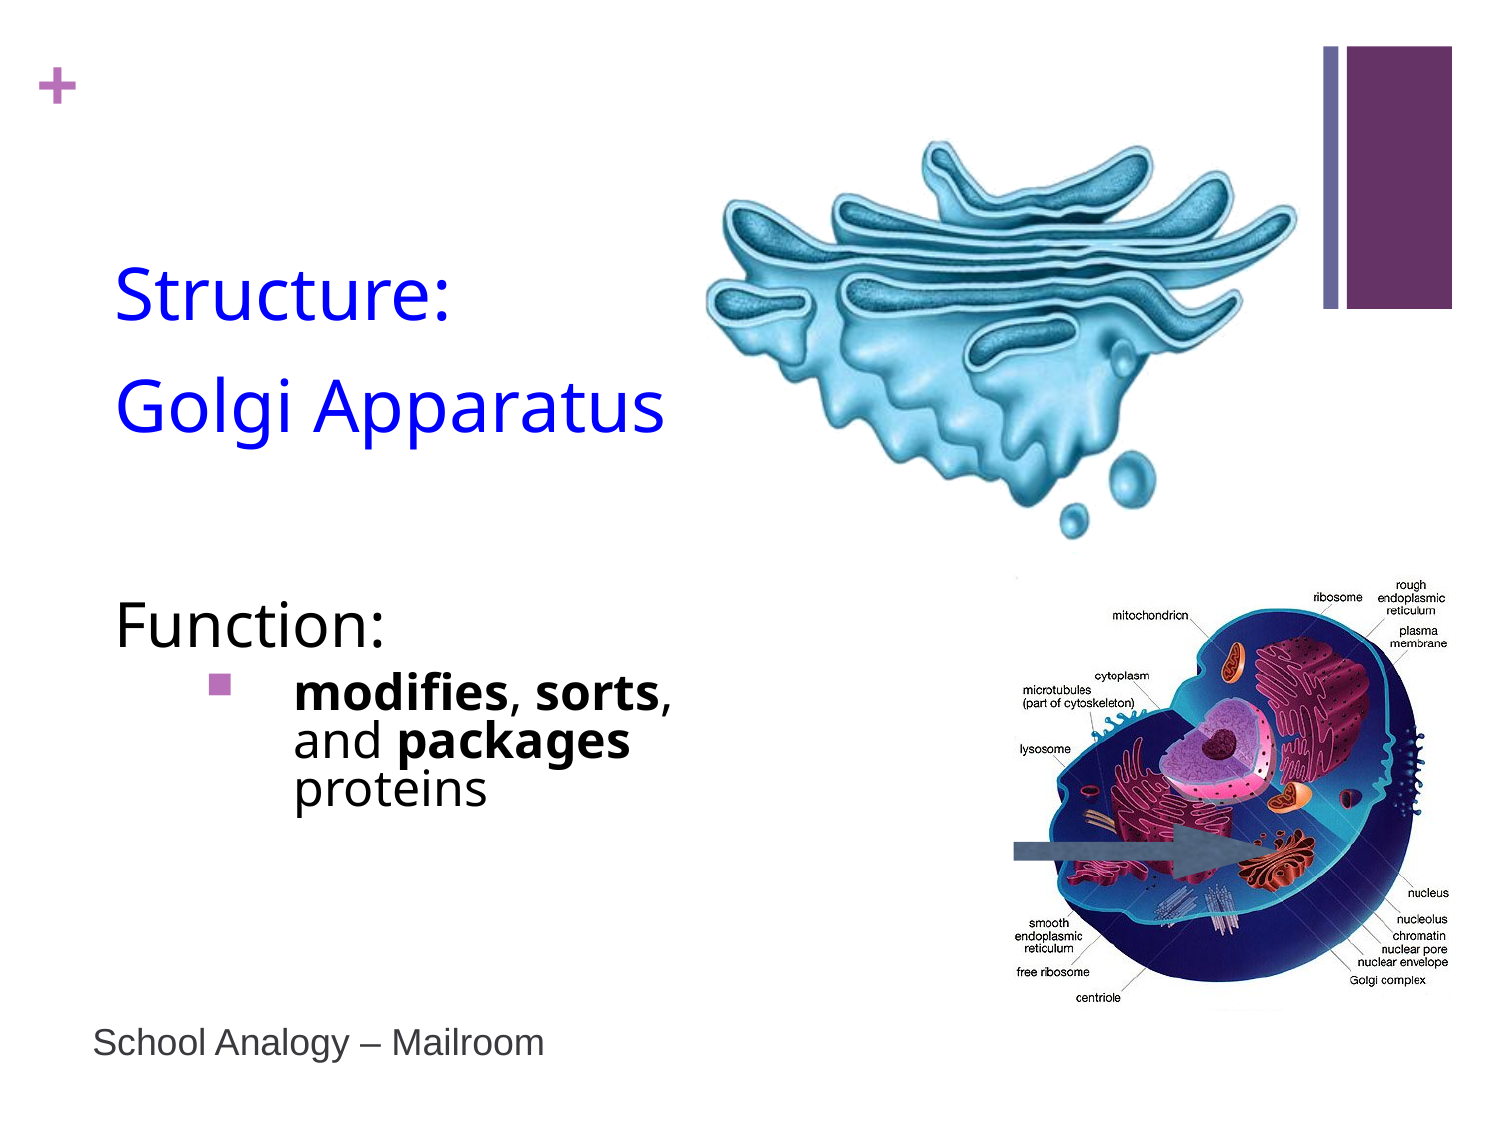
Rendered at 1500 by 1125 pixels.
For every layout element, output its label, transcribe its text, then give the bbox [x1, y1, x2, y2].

text_box School Analogy – Mailroom [77, 1010, 561, 1071]
list Structure: Golgi Apparatus Function: modifies, sorts, and packages proteins [75, 0, 772, 1081]
picture [1013, 574, 1452, 1011]
picture [681, 107, 1318, 554]
